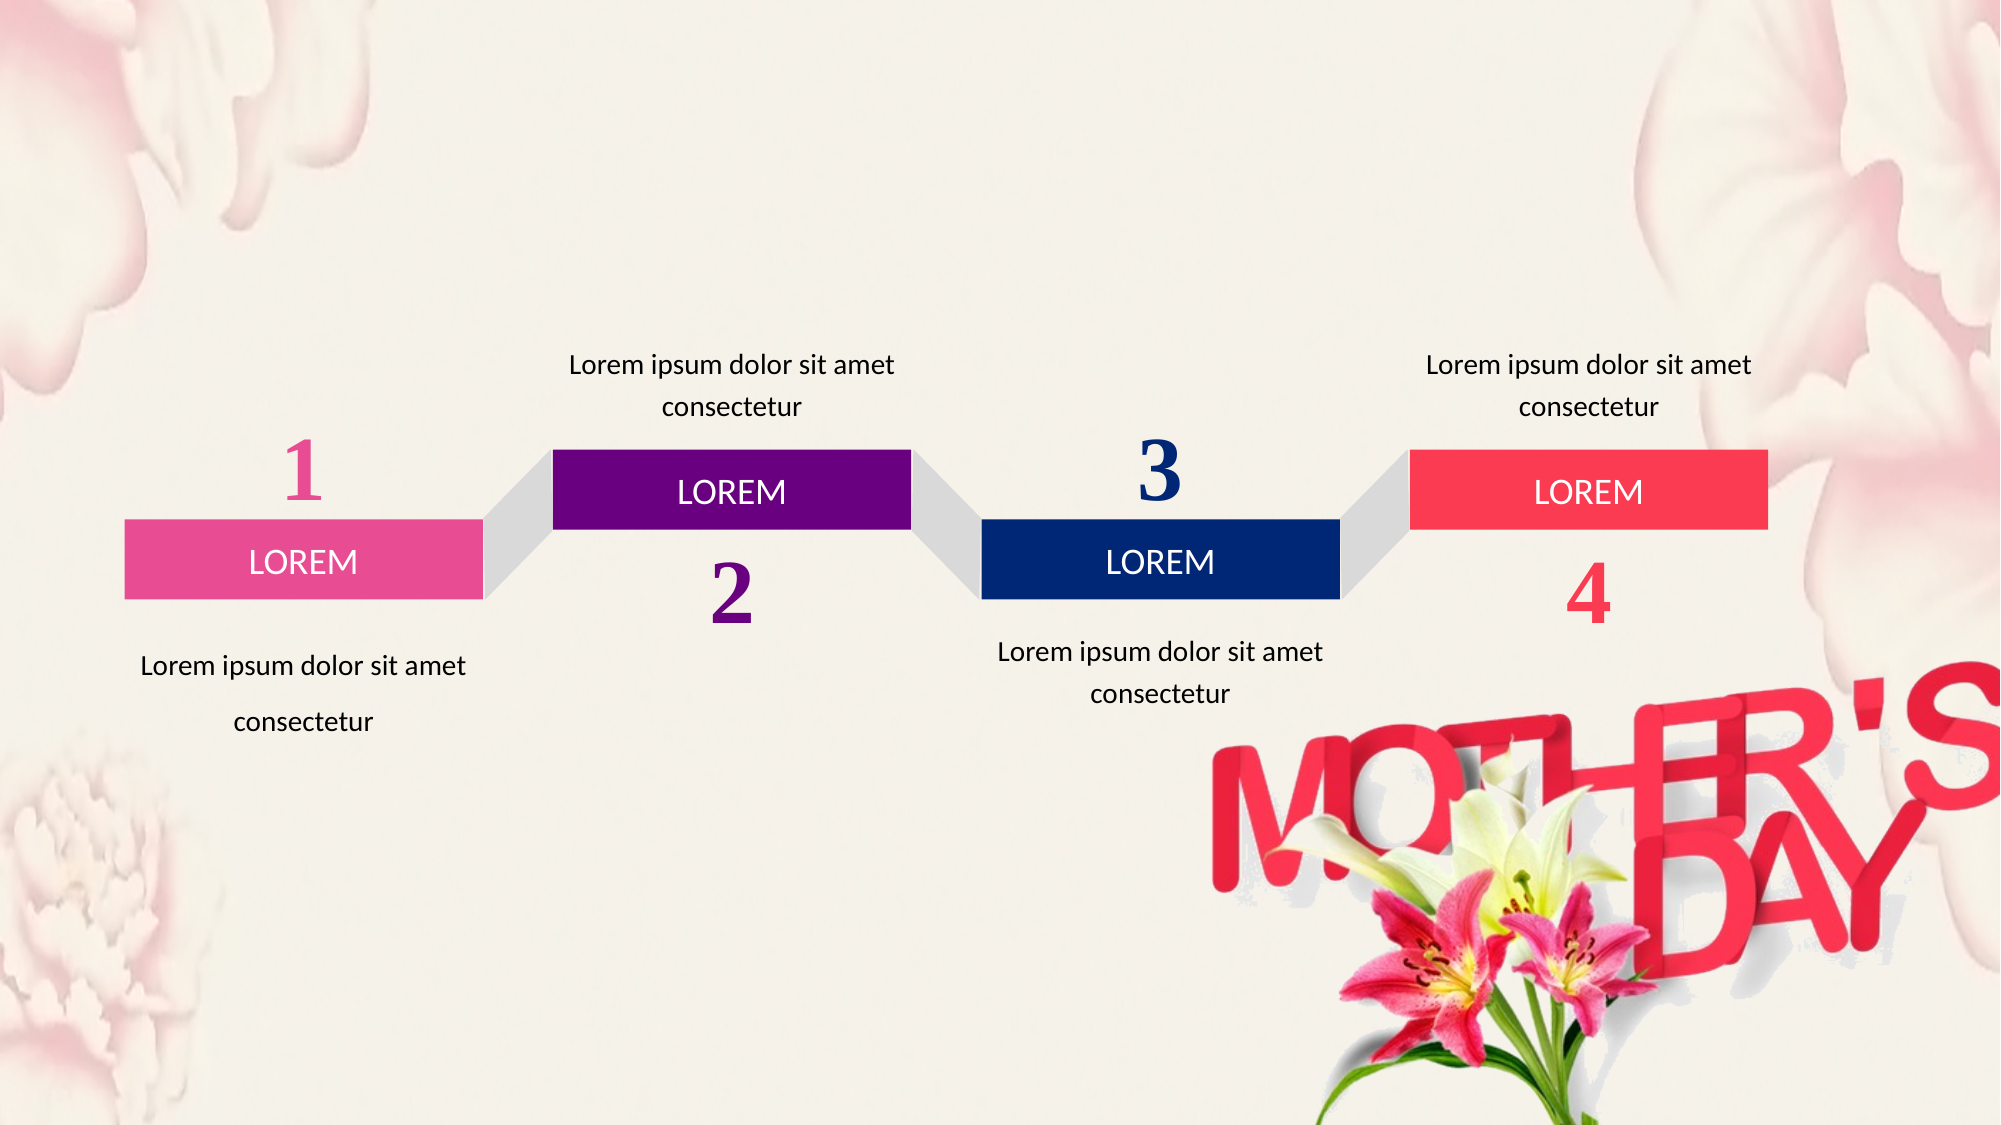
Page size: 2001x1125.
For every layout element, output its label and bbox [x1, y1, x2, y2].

picture [0, 0, 2001, 1125]
text_box [124, 80, 1769, 967]
